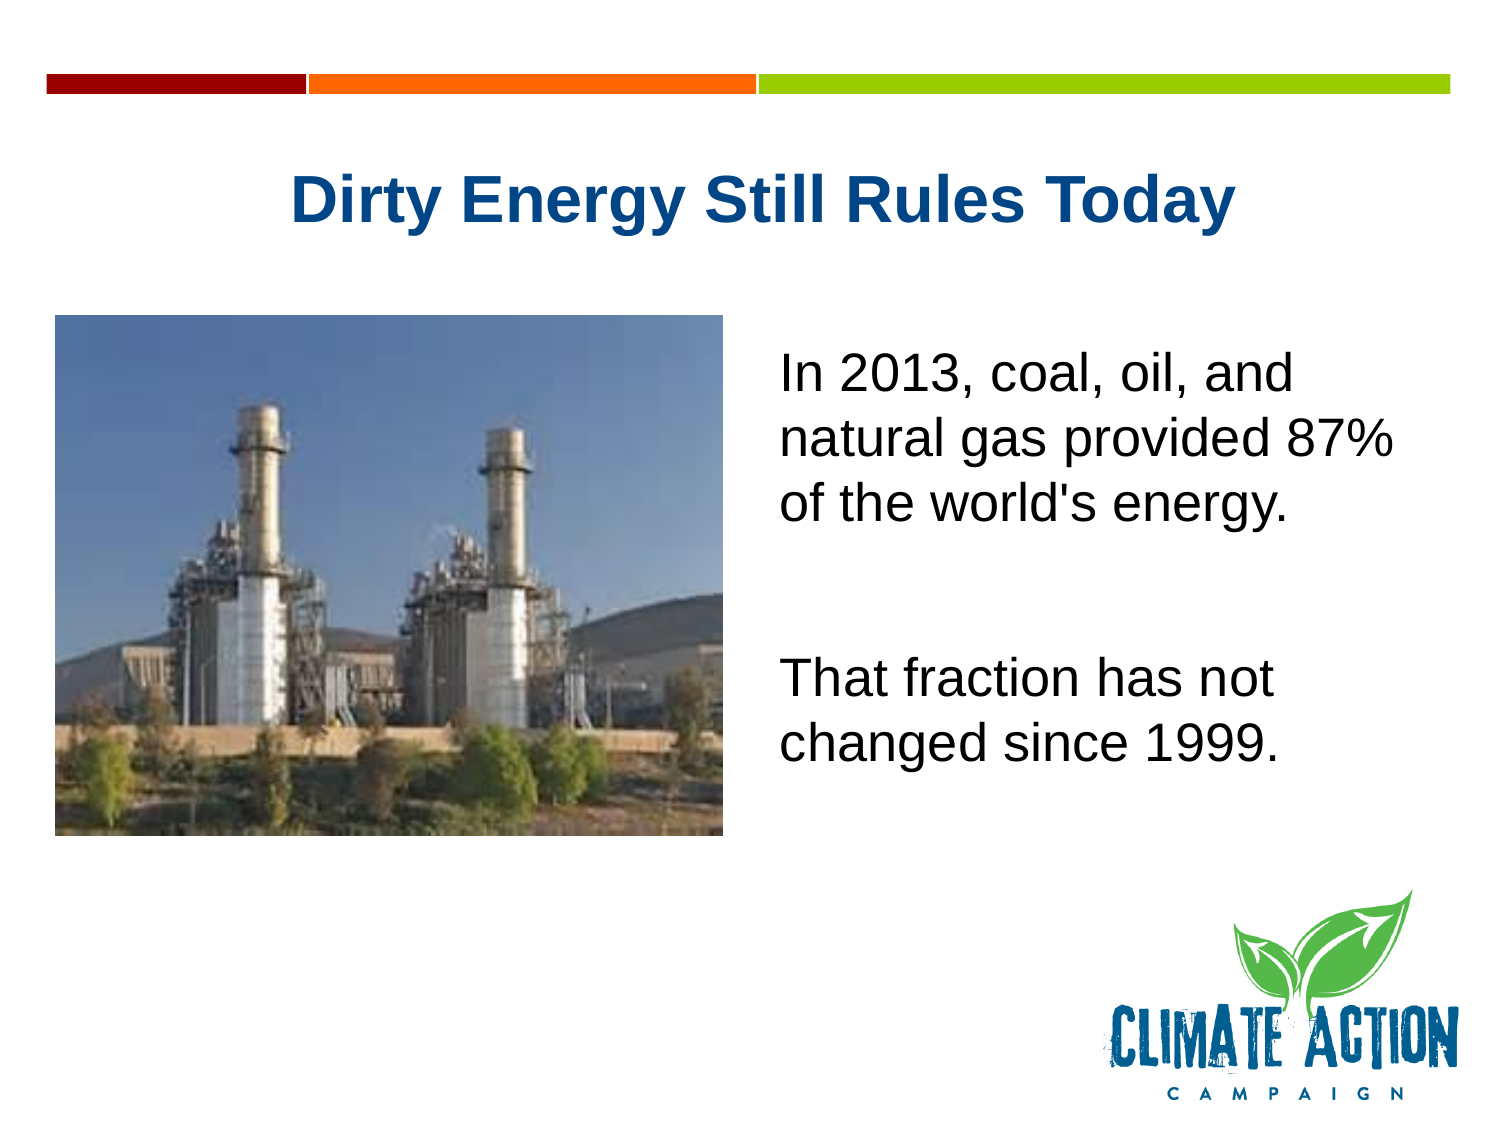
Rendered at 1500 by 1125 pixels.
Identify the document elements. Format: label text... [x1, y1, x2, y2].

text_box In 2013, coal, oil, and natural gas provided 87% of the world's energy. That fraction has not changed since 1999. [764, 329, 1459, 815]
picture [55, 314, 723, 836]
picture [1064, 865, 1496, 1124]
text_box Dirty Energy Still Rules Today [43, 53, 1484, 244]
text_box [43, 402, 711, 924]
